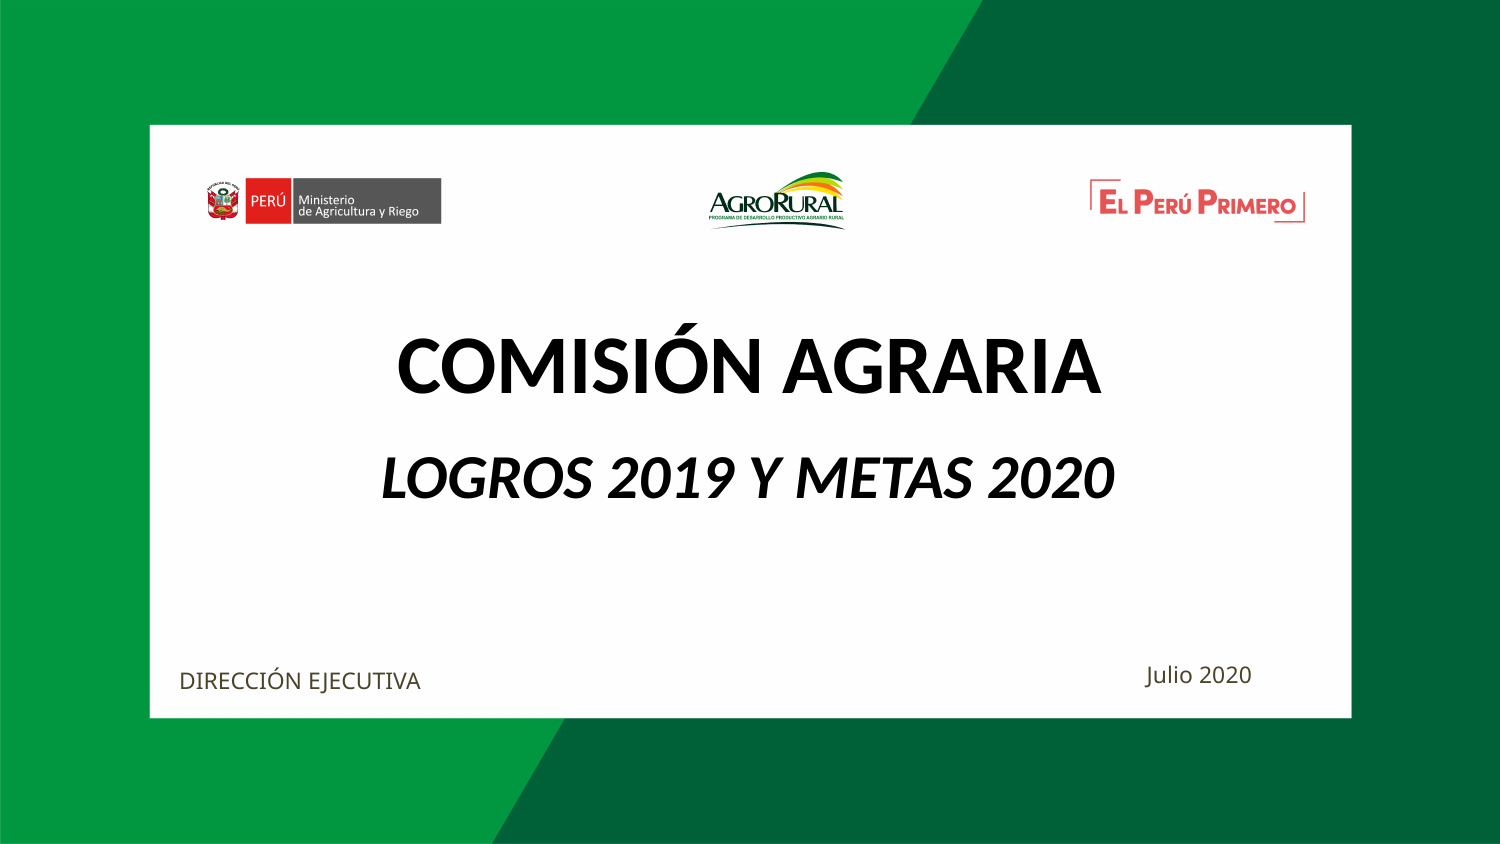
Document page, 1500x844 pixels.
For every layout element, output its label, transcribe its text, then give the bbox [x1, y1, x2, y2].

text_box Julio 2020 [1052, 652, 1347, 696]
picture [0, 0, 1500, 844]
text_box COMISIÓN AGRARIA [236, 322, 1264, 417]
text_box DIRECCIÓN EJECUTIVA [164, 659, 639, 702]
text_box LOGROS 2019 Y METAS 2020 [315, 443, 1181, 519]
